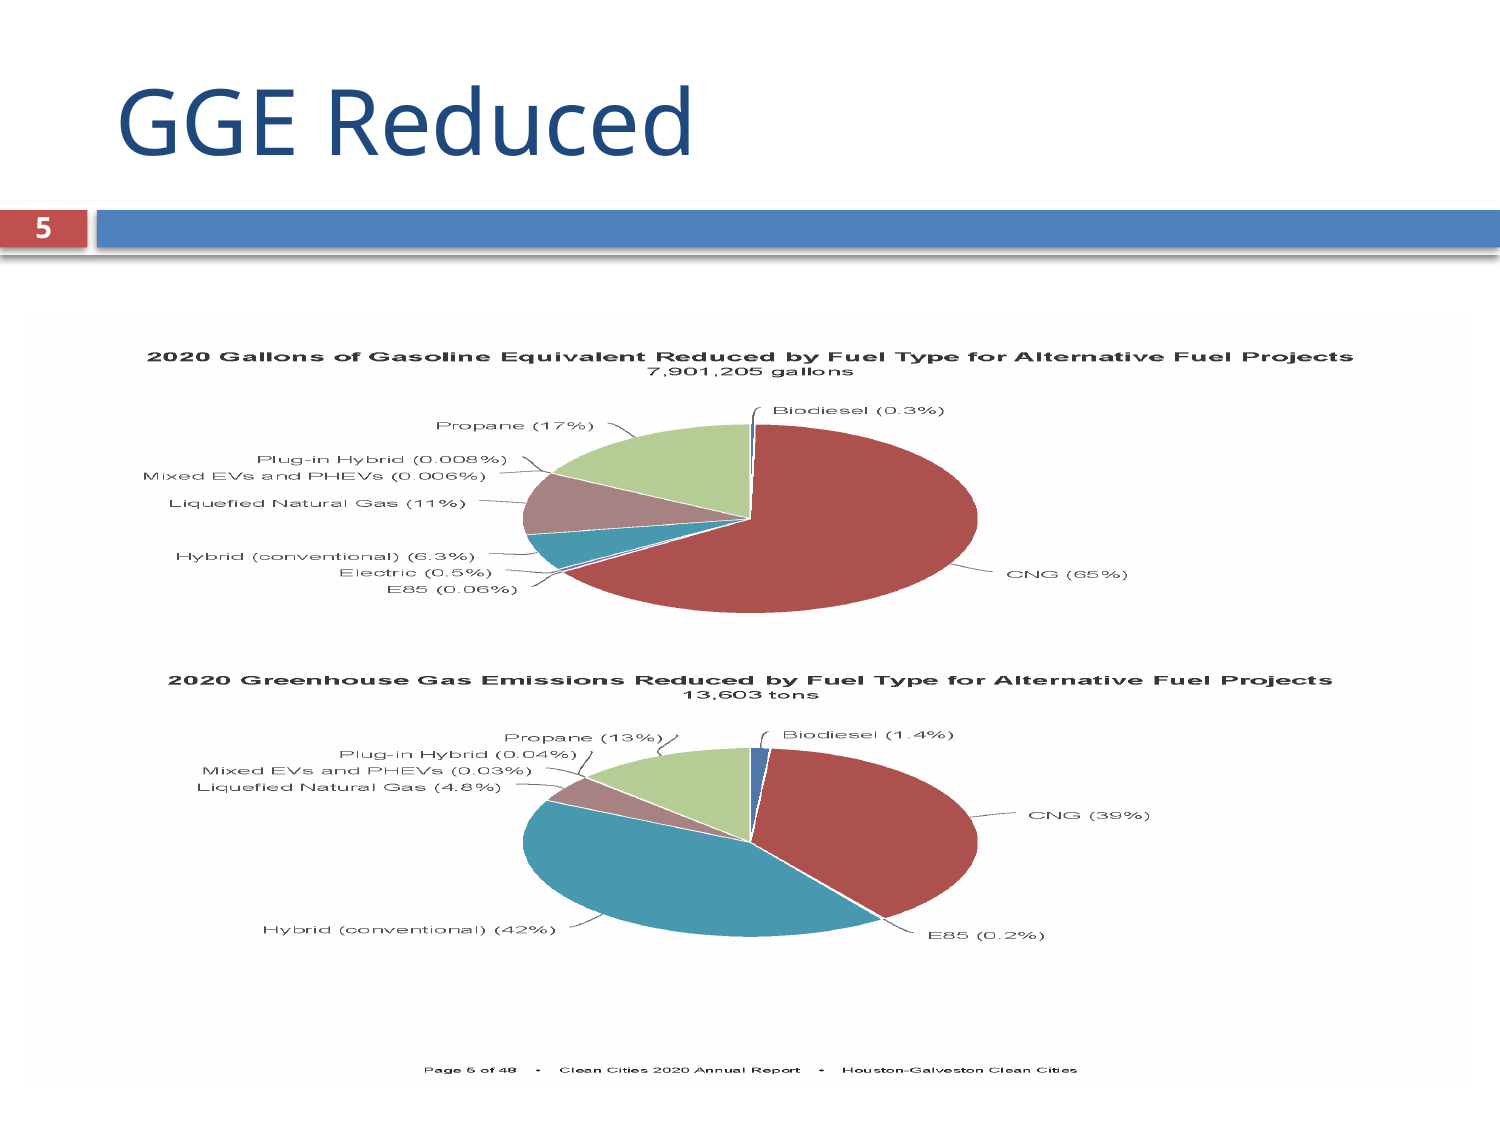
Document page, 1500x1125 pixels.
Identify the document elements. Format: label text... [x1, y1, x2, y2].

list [27, 312, 1473, 1088]
slide_number 5 [0, 208, 88, 249]
title GGE Reduced [100, 37, 1438, 200]
